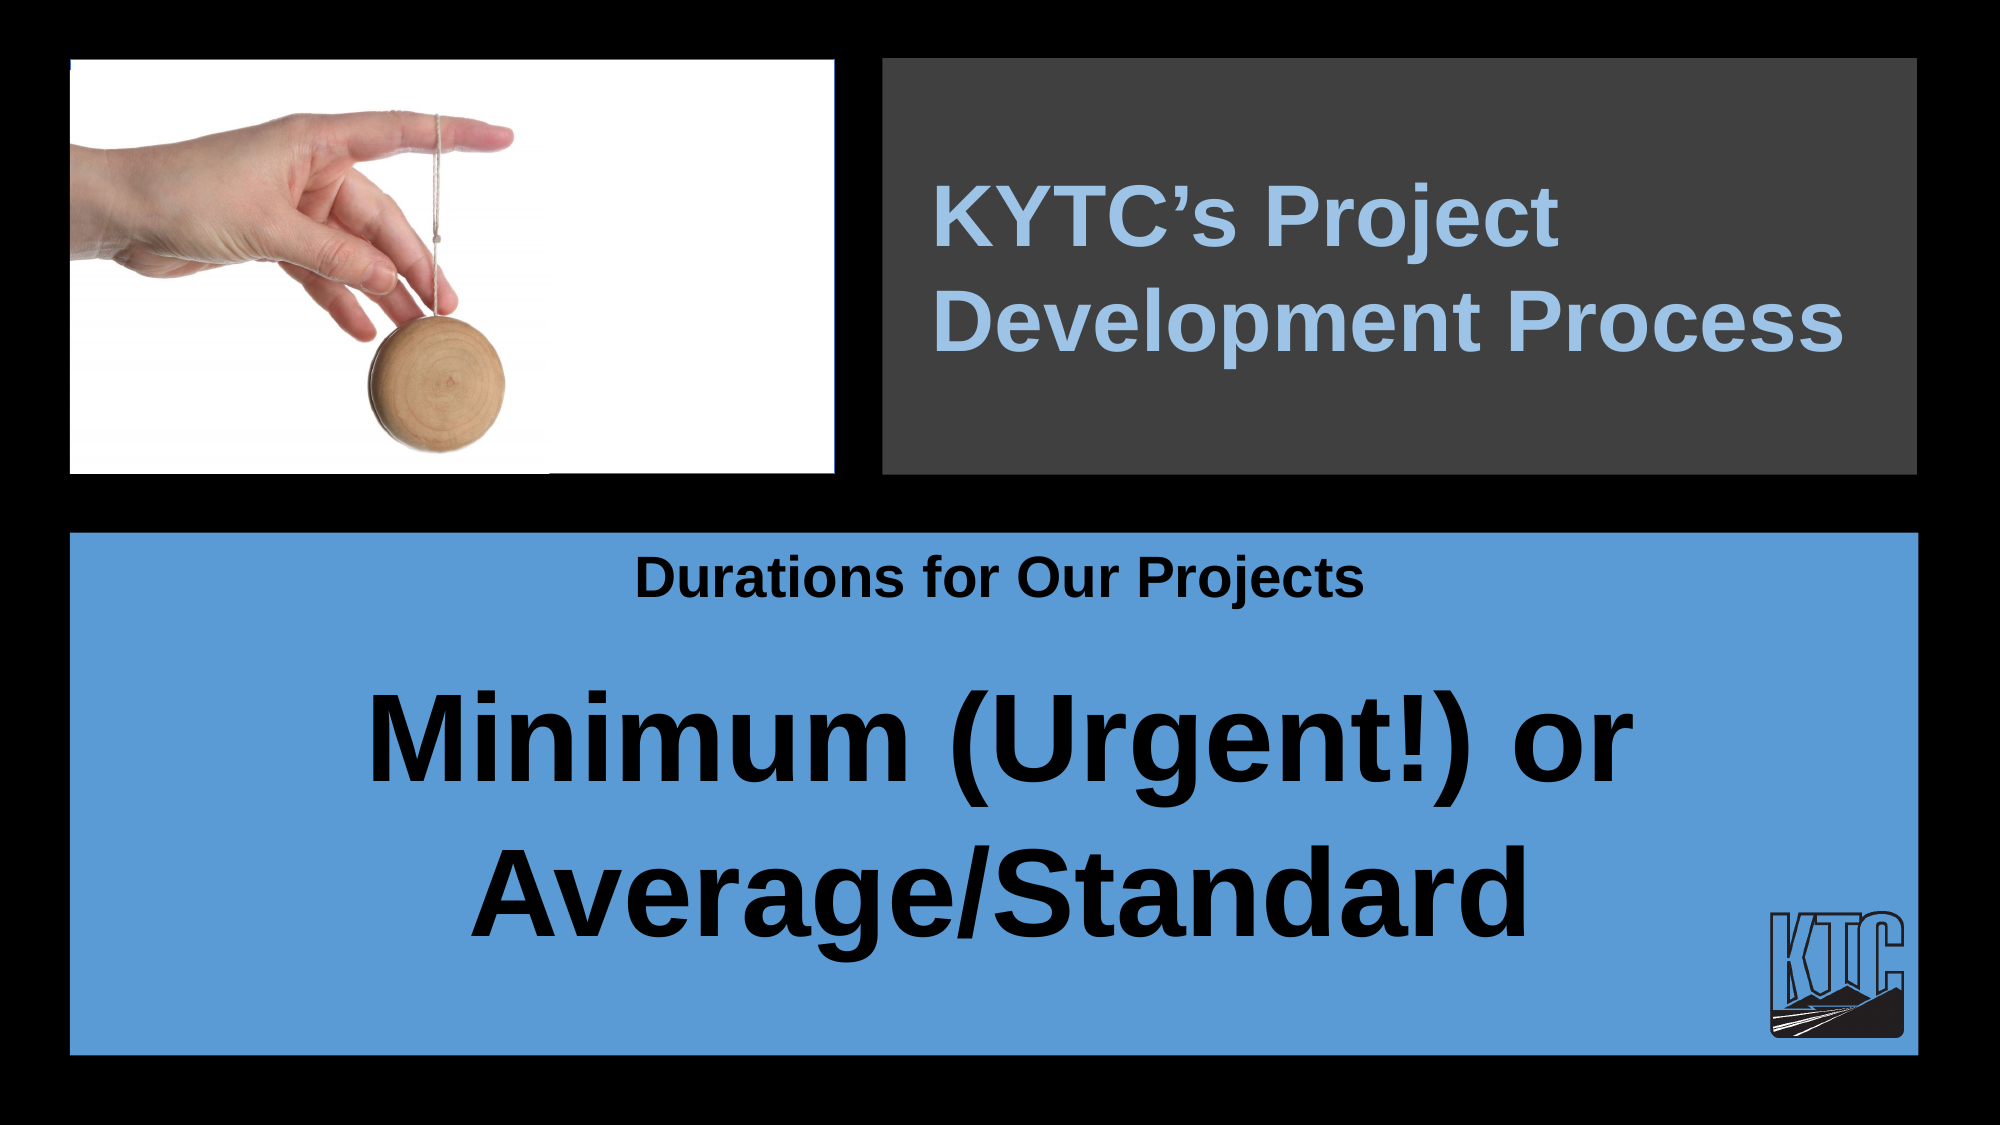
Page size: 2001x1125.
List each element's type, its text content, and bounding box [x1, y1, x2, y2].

text_box [0, 0, 2000, 1125]
text_box KYTC’s Project Development Process [916, 161, 1916, 367]
text_box [882, 58, 1918, 475]
text_box [69, 532, 1919, 1056]
list Durations for Our Projects Minimum (Urgent!) or Average/Standard [101, 539, 1901, 1028]
text_box [70, 59, 835, 474]
picture [69, 70, 550, 475]
picture [1770, 911, 1904, 1038]
